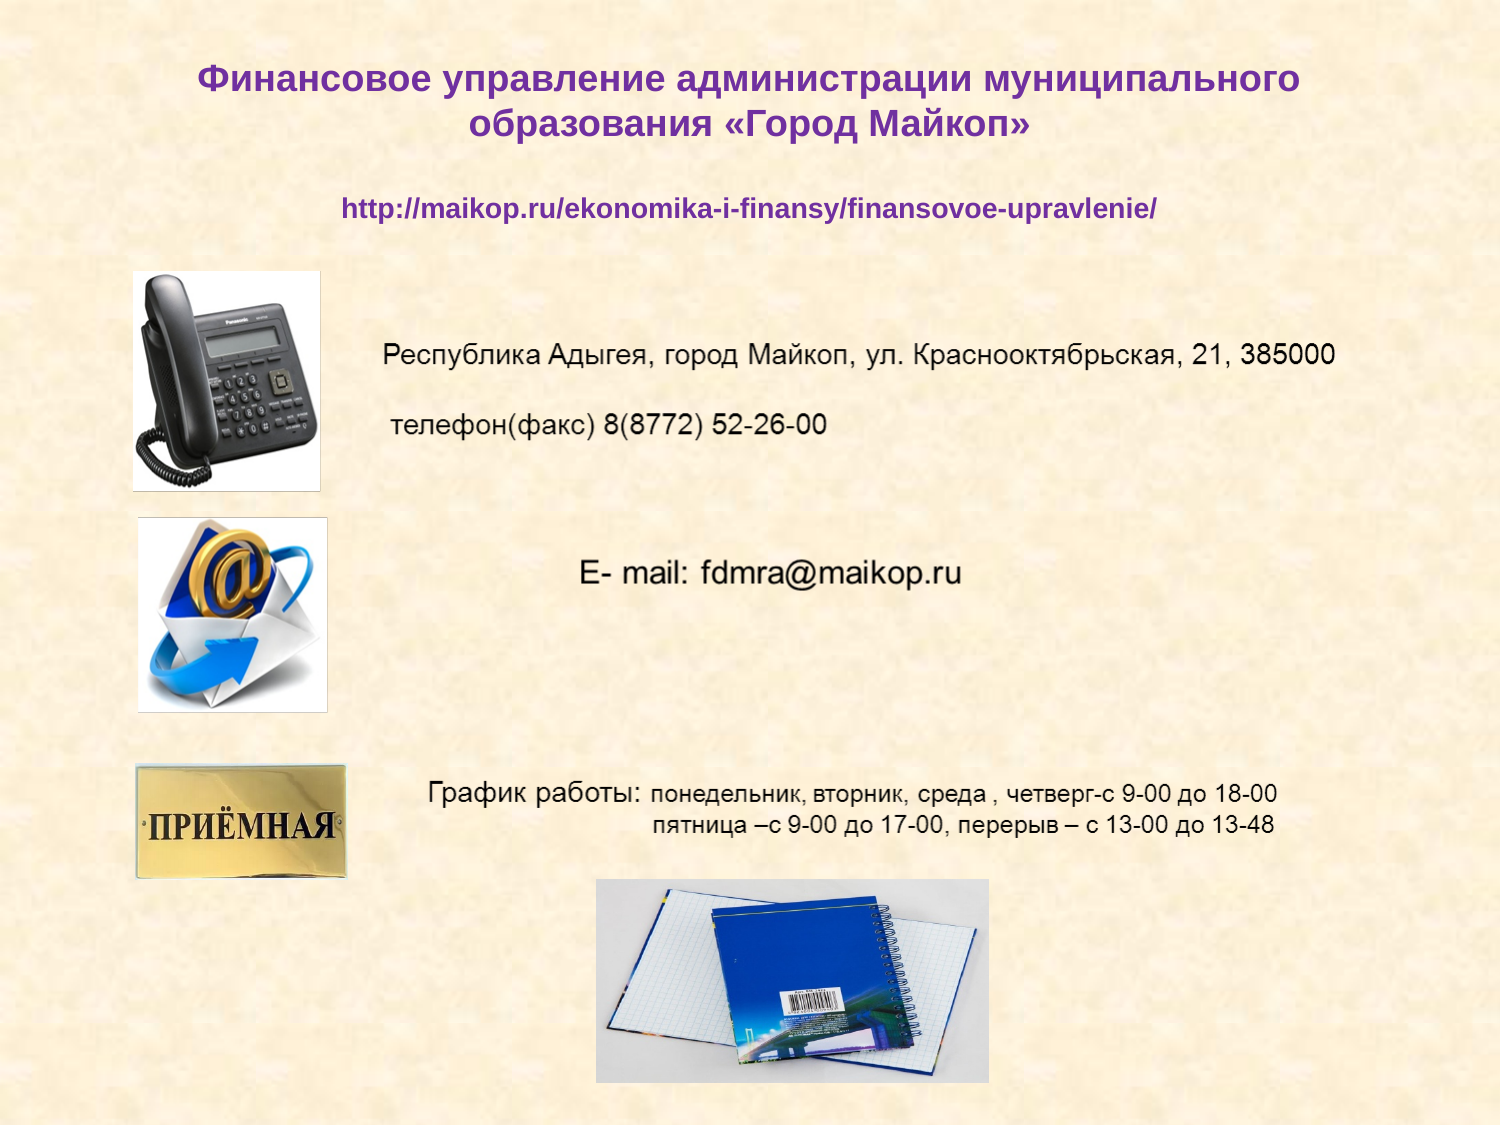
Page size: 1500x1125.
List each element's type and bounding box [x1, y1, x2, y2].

picture [0, 0, 1500, 1125]
title [75, 45, 1425, 233]
